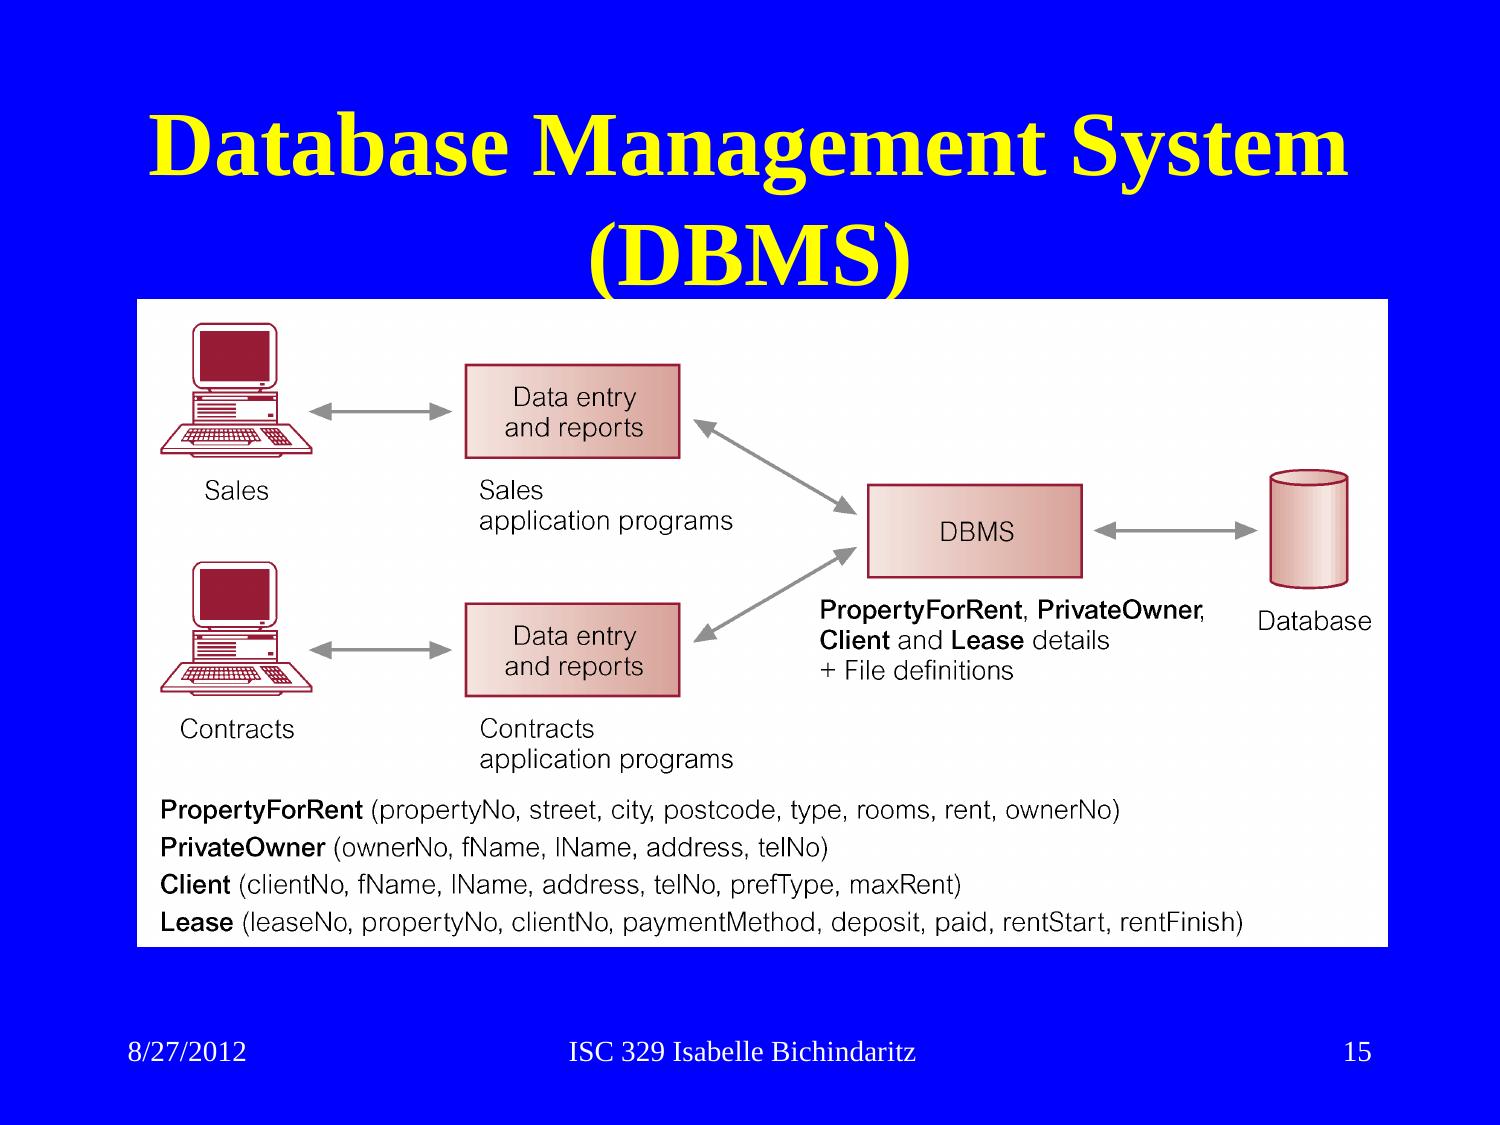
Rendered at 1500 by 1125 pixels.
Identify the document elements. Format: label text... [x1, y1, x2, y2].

picture [137, 299, 1388, 947]
footer ISC 329 Isabelle Bichindaritz [512, 1024, 988, 1101]
slide_number 15 [1074, 1024, 1388, 1101]
title Database Management System (DBMS) [112, 99, 1388, 288]
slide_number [112, 1024, 426, 1101]
